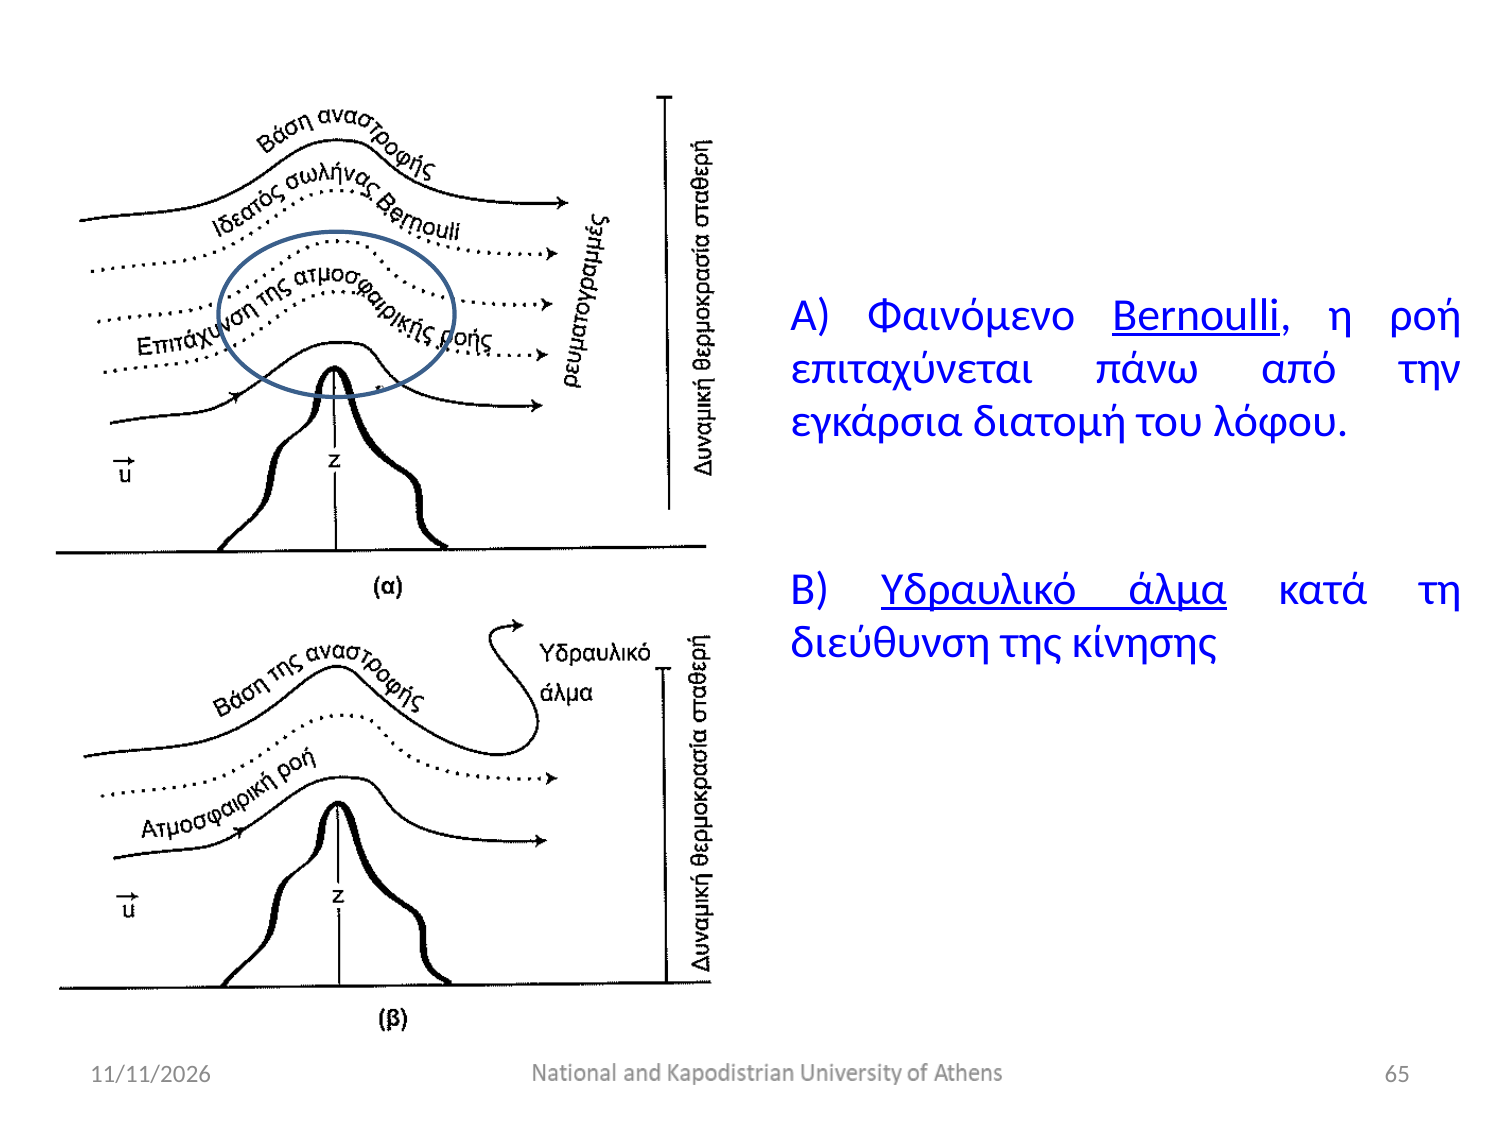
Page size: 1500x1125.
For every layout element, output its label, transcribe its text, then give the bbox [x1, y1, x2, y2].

picture [46, 83, 727, 1041]
text_box Α) Φαινόμενο Bernoulli, η ροή επιταχύνεται πάνω από την εγκάρσια διατομή του λόφου. Β) Υδραυλικό άλμα κατά τη διεύθυνση της κίνησης [773, 278, 1477, 675]
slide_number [75, 1050, 425, 1103]
slide_number 65 [1074, 1042, 1425, 1103]
picture [459, 1042, 1074, 1103]
